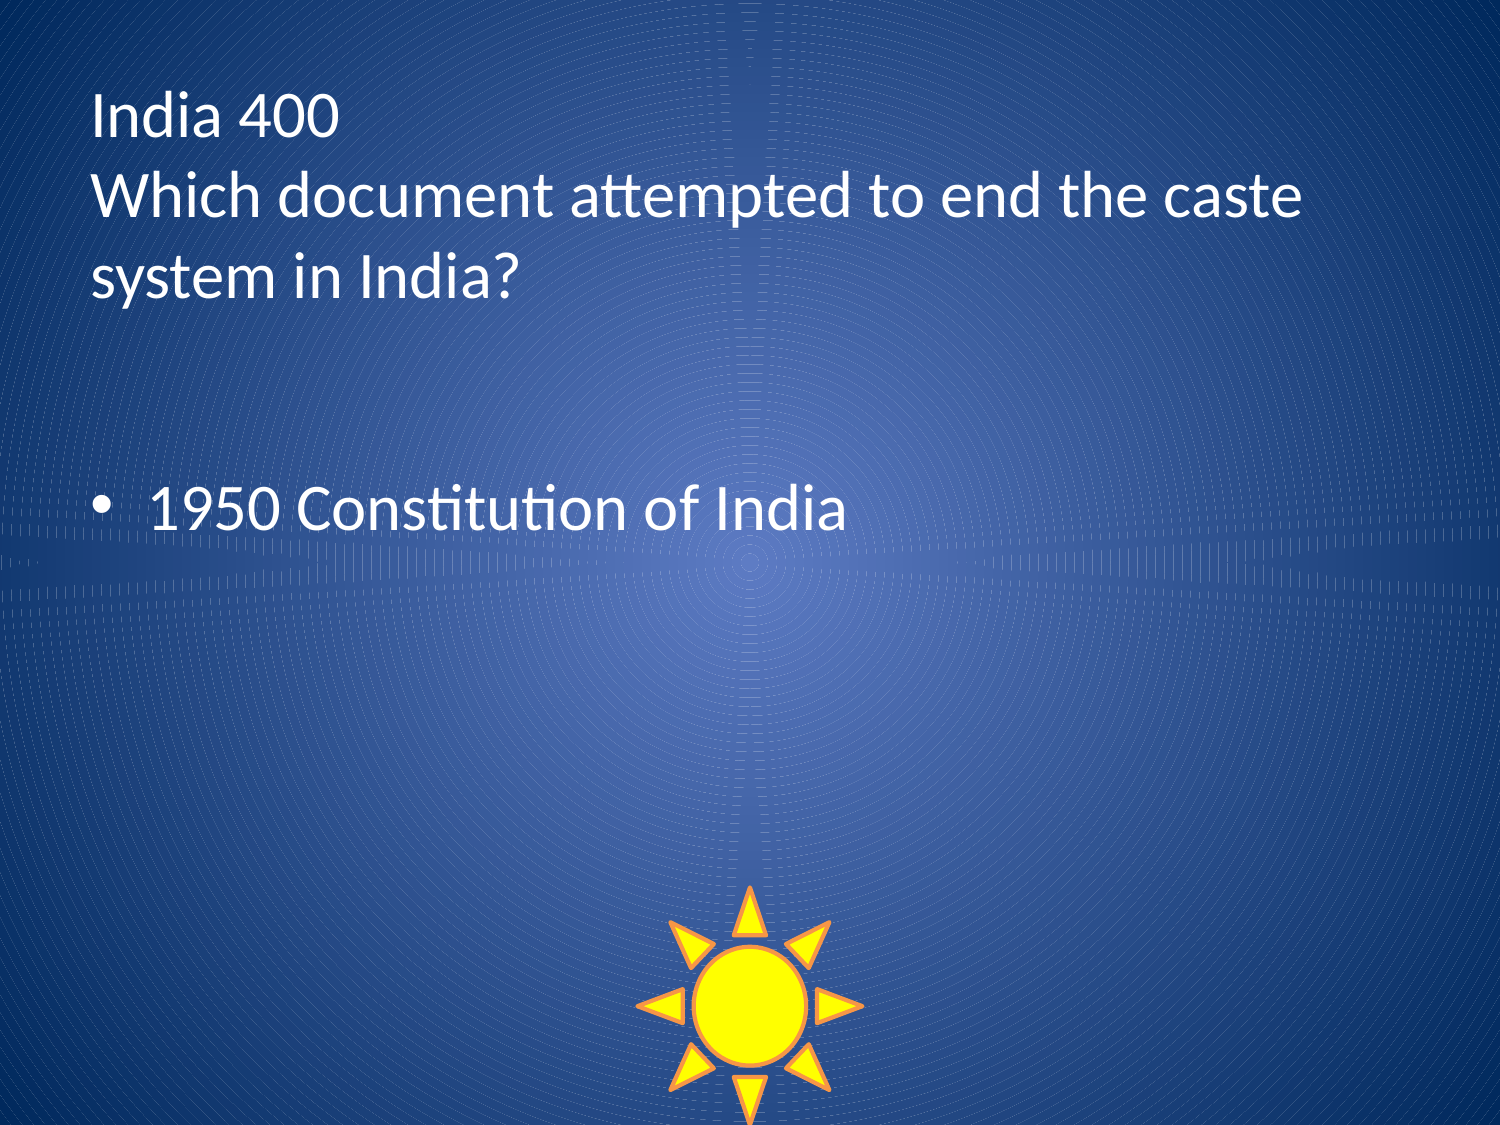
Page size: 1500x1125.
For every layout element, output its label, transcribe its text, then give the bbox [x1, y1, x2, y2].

title India 400 Which document attempted to end the caste system in India? [75, 45, 1425, 338]
text_box [731, 1074, 769, 1125]
text_box [731, 885, 769, 938]
text_box [691, 944, 809, 1068]
text_box [668, 920, 716, 971]
text_box [668, 1042, 716, 1092]
list 1950 Constitution of India [75, 362, 1425, 1005]
text_box [783, 1042, 832, 1092]
text_box [783, 920, 832, 971]
text_box [635, 987, 685, 1026]
text_box [814, 987, 865, 1026]
